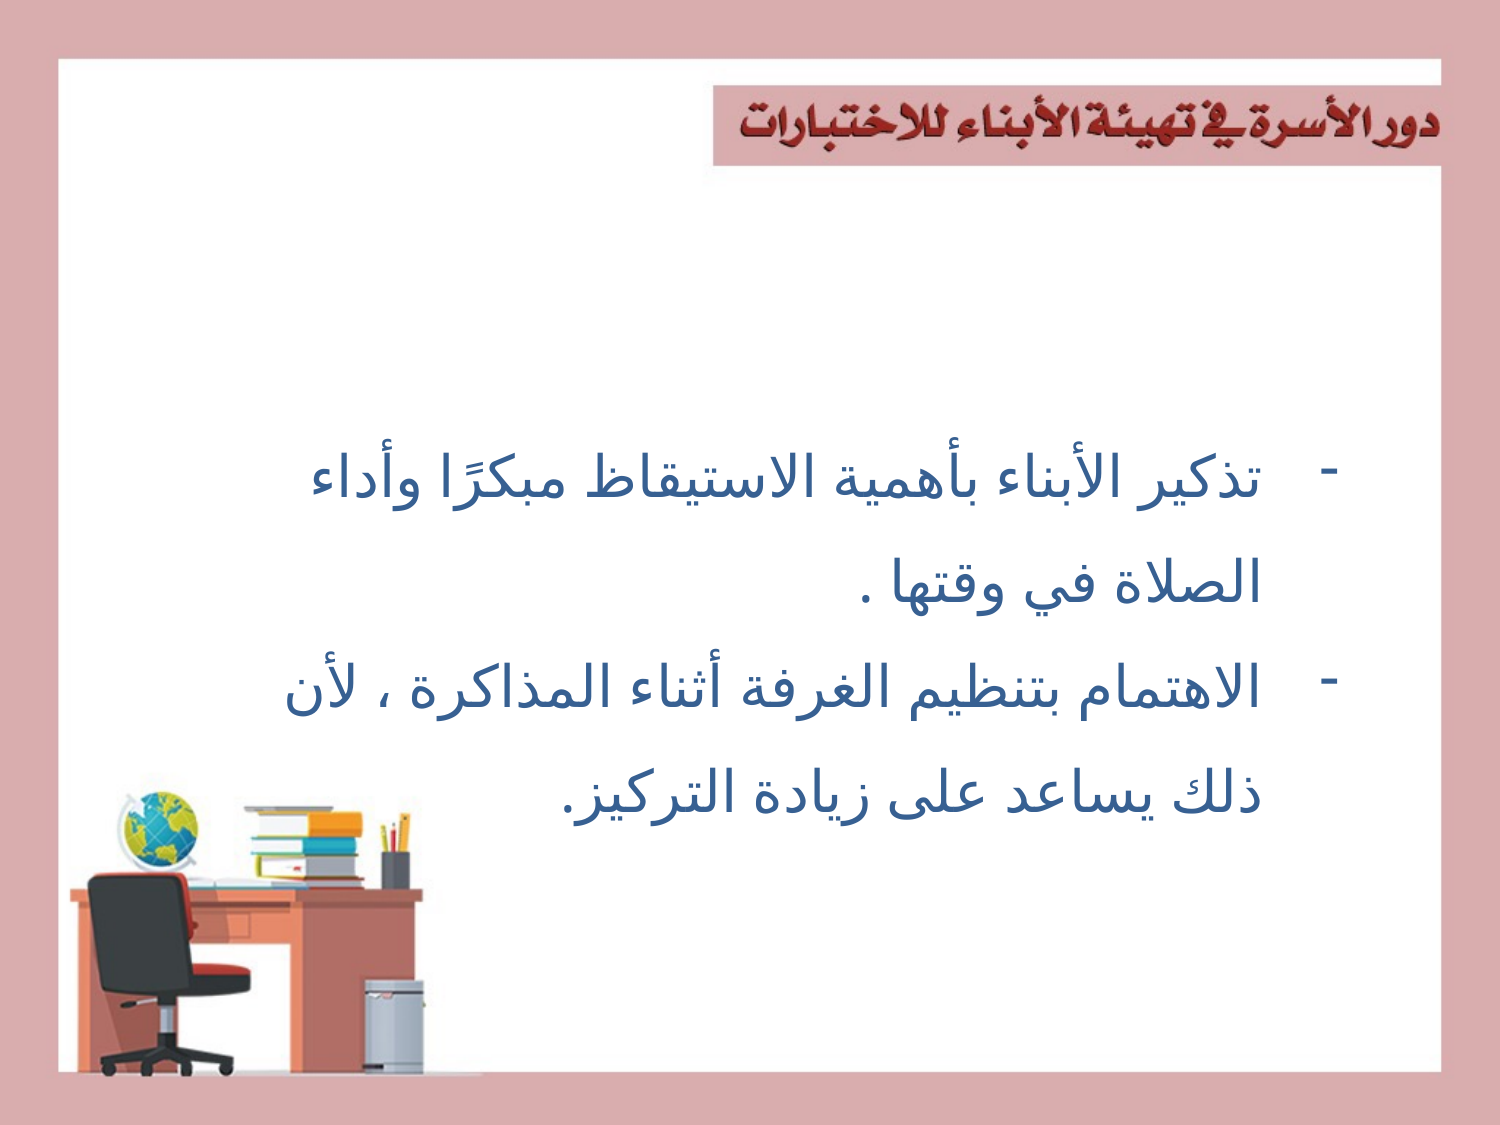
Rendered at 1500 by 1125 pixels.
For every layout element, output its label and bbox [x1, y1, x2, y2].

list [0, 0, 1500, 1125]
